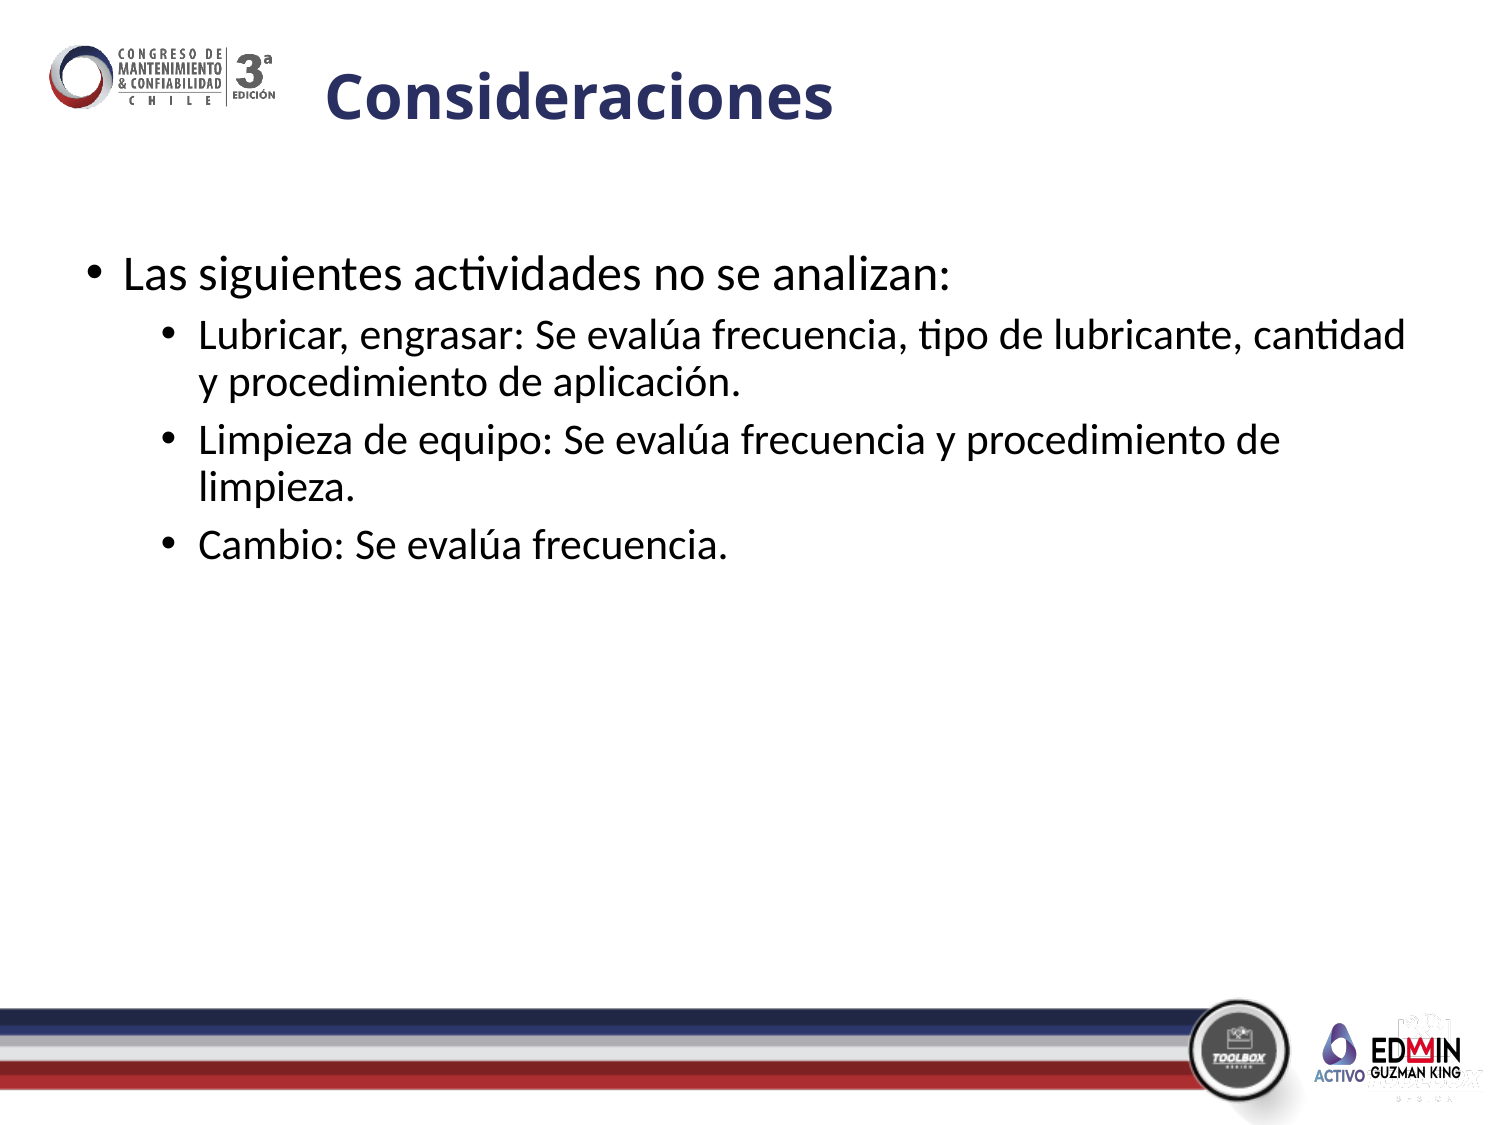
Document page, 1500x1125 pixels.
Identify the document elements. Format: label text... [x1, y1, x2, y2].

picture [1312, 1012, 1488, 1102]
picture [49, 45, 275, 109]
list Las siguientes actividades no se analizan: Lubricar, engrasar: Se evalúa frecuencia, tipo de lubricante, cantidad y procedimiento de aplicación. Limpieza de equipo: Se evalúa frecuencia y procedimiento de limpieza. Cambio: Se evalúa frecuencia. [70, 239, 1430, 829]
picture [0, 995, 1307, 1125]
title Consideraciones [309, 20, 1430, 179]
